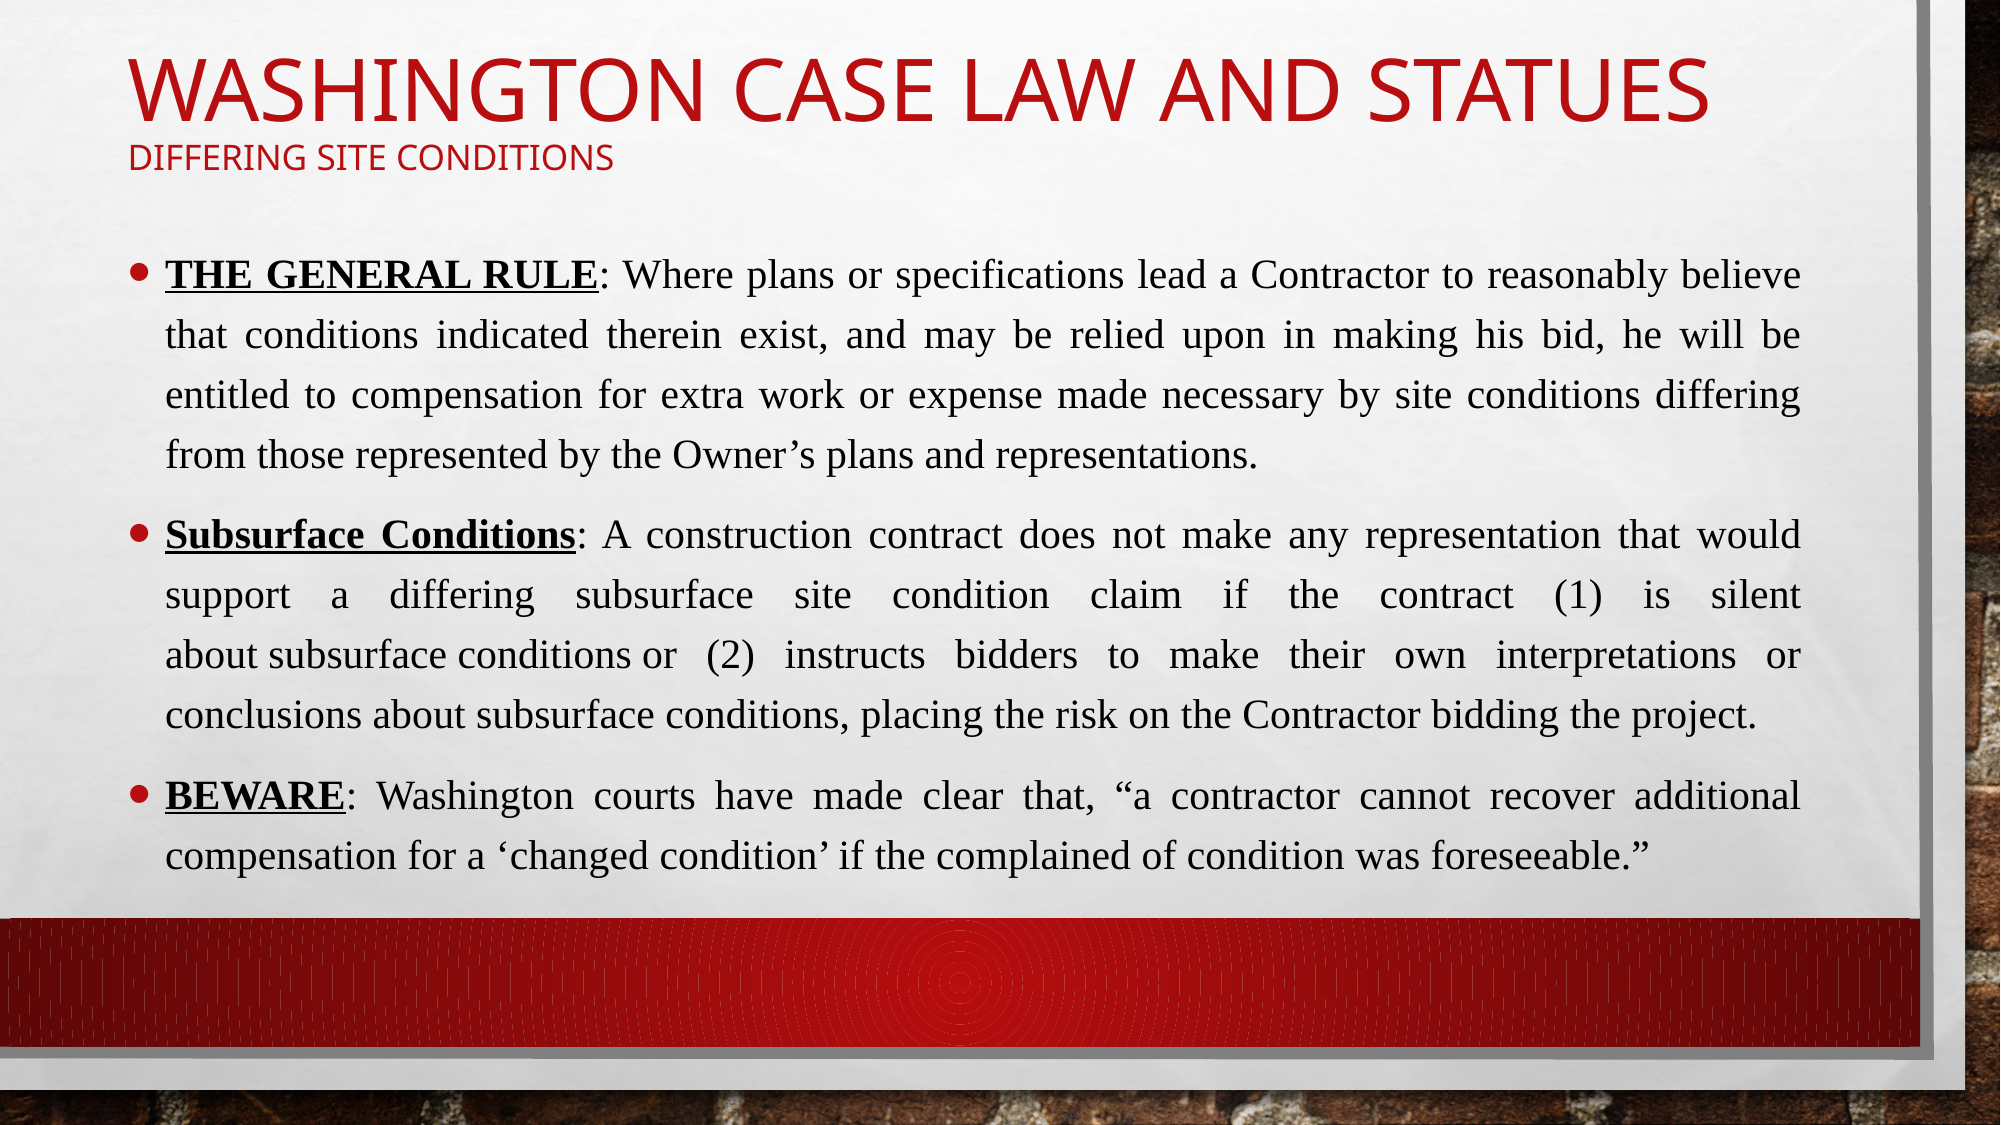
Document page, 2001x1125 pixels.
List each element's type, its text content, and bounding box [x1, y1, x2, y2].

title Washington Case Law and Statues Differing site conditions [112, 18, 1818, 182]
picture [0, 0, 2000, 1125]
list THE GENERAL RULE: Where plans or specifications lead a Contractor to reasonably believe that conditions indicated therein exist, and may be relied upon in making his bid, he will be entitled to compensation for extra work or expense made necessary by site conditions differing from those represented by the Owner’s plans and representations. Subsurface Conditions: A construction contract does not make any representation that would support a differing subsurface site condition claim if the contract (1) is silent about subsurface conditions or (2) instructs bidders to make their own interpretations or conclusions about subsurface conditions, placing the risk on the Contractor bidding the project. BEWARE: Washington courts have made clear that, “a contractor cannot recover additional compensation for a ‘changed condition’ if the complained of condition was foreseeable.” [112, 182, 1818, 1013]
